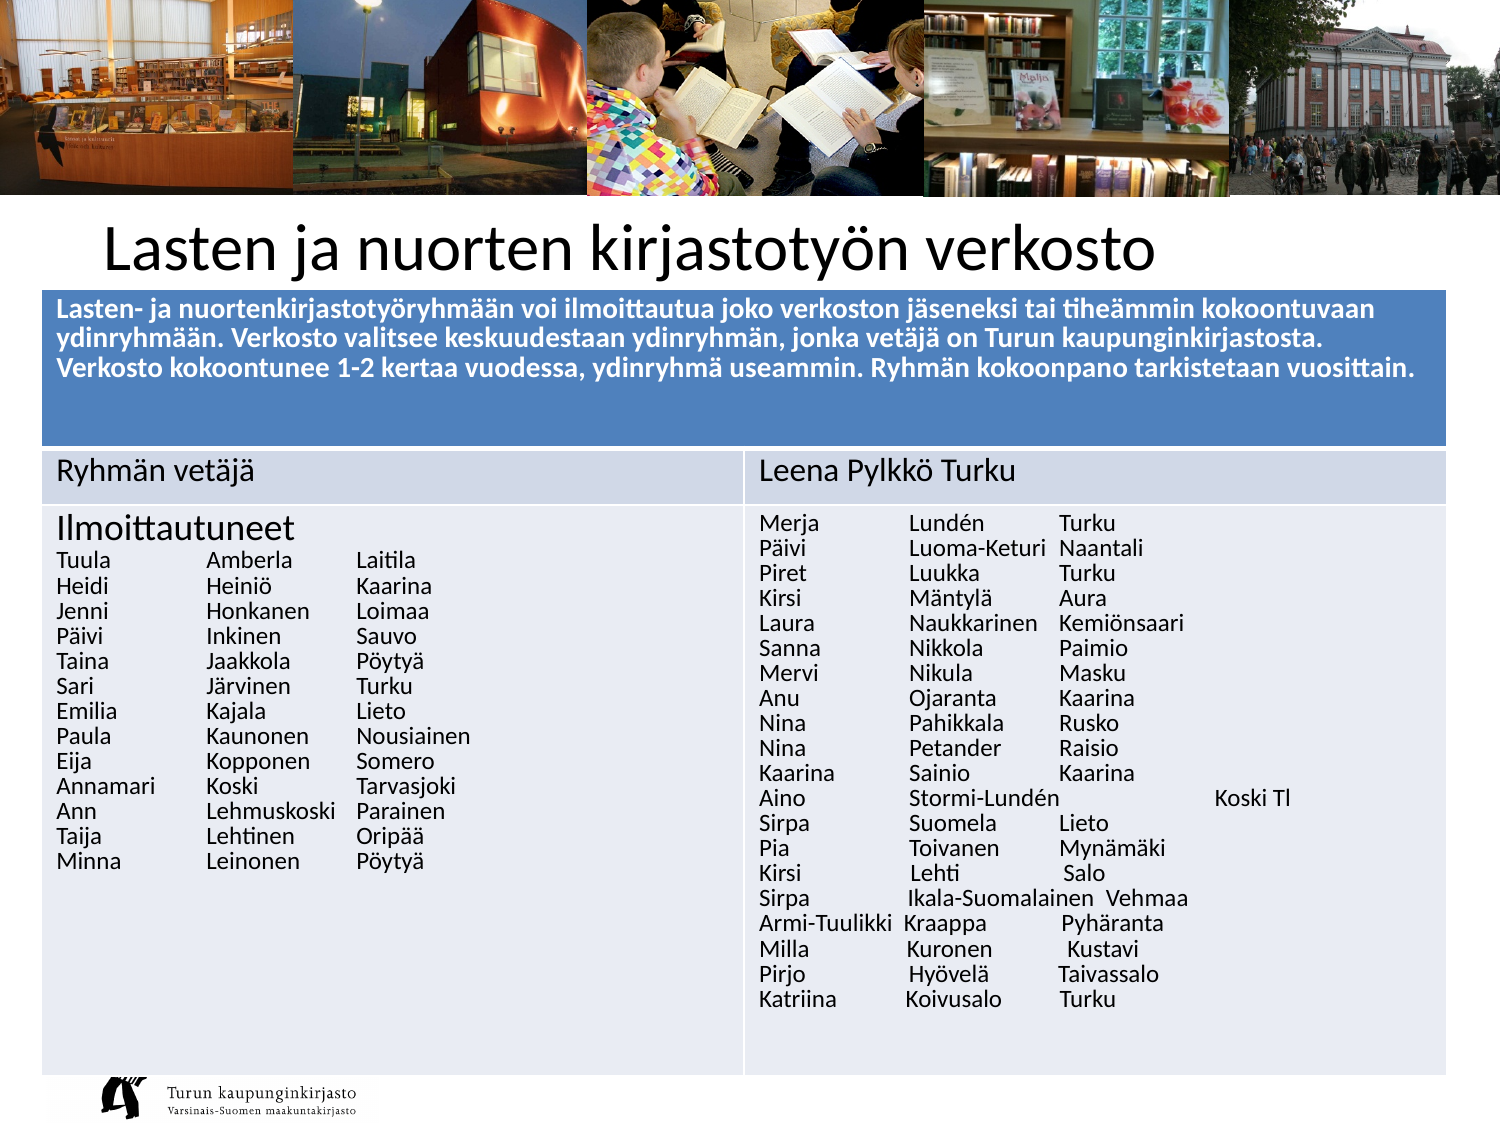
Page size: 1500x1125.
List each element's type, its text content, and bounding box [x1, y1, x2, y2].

table_cell Ilmoittautuneet Tuula Amberla Laitila Heidi Heiniö Kaarina Jenni Honkanen Loimaa Päivi Inkinen Sauvo Taina Jaakkola Pöytyä Sari Järvinen Turku Emilia Kajala Lieto Paula Kaunonen Nousiainen Eija Kopponen Somero Annamari Koski Tarvasjoki Ann Lehmuskoski Parainen Taija Lehtinen Oripää Minna Leinonen Pöytyä [42, 506, 743, 1075]
table_cell Ryhmän vetäjä [42, 451, 743, 504]
picture [0, 0, 1500, 196]
table_cell Merja Lundén Turku Päivi Luoma-Keturi Naantali Piret Luukka Turku Kirsi Mäntylä Aura Laura Naukkarinen Kemiönsaari Sanna Nikkola Paimio Mervi Nikula Masku Anu Ojaranta Kaarina Nina Pahikkala Rusko Nina Petander Raisio Kaarina Sainio Kaarina Aino Stormi-Lundén Koski Tl Sirpa Suomela Lieto Pia Toivanen Mynämäki Kirsi Lehti Salo Sirpa Ikala-Suomalainen Vehmaa Armi-Tuulikki Kraappa Pyhäranta Milla Kuronen Kustavi Pirjo Hyövelä Taivassalo Katriina Koivusalo Turku [745, 506, 1446, 1075]
picture [46, 1077, 379, 1123]
table_cell Leena Pylkkö Turku [745, 451, 1446, 504]
table_header Lasten- ja nuortenkirjastotyöryhmään voi ilmoittautua joko verkoston jäseneksi tai tiheämmin kokoontuvaan ydinryhmään. Verkosto valitsee keskuudestaan ydinryhmän, jonka vetäjä on Turun kaupunginkirjastosta. Verkosto kokoontunee 1-2 kertaa vuodessa, ydinryhmä useammin. Ryhmän kokoonpano tarkistetaan vuosittain. [42, 290, 1446, 446]
list Lasten ja nuorten kirjastotyön verkosto [88, 196, 1437, 288]
